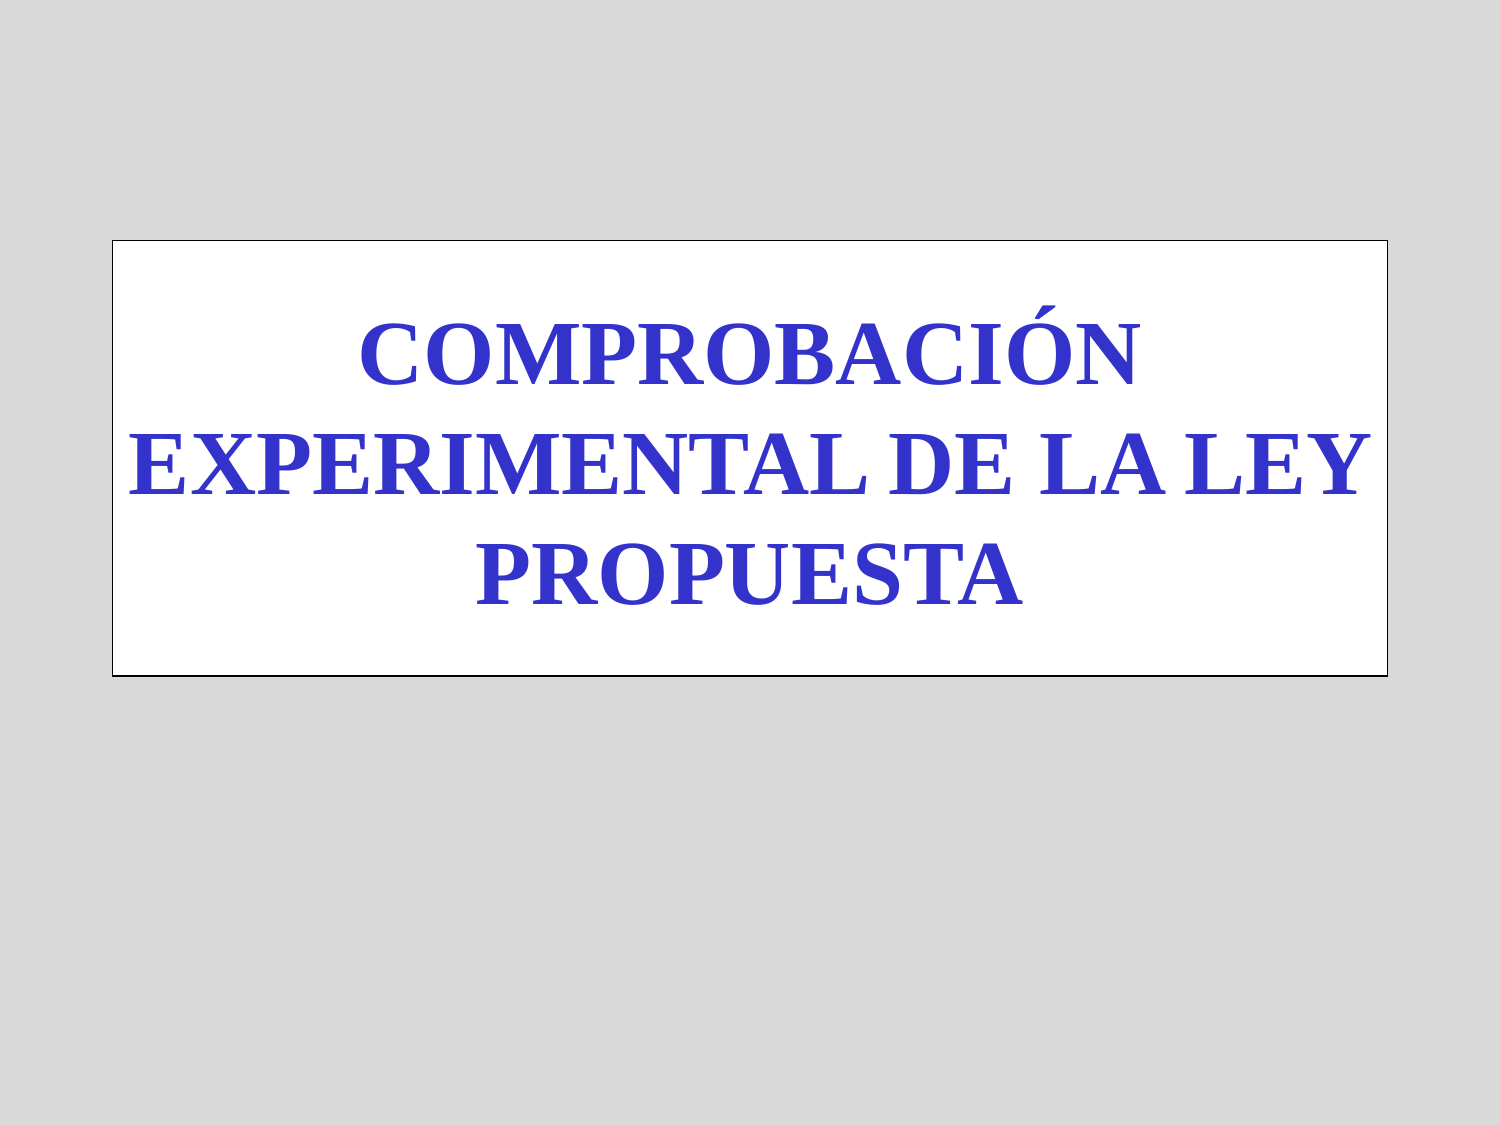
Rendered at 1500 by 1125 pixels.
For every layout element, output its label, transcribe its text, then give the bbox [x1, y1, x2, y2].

title COMPROBACIÓN EXPERIMENTAL DE LA LEY PROPUESTA [112, 240, 1388, 677]
